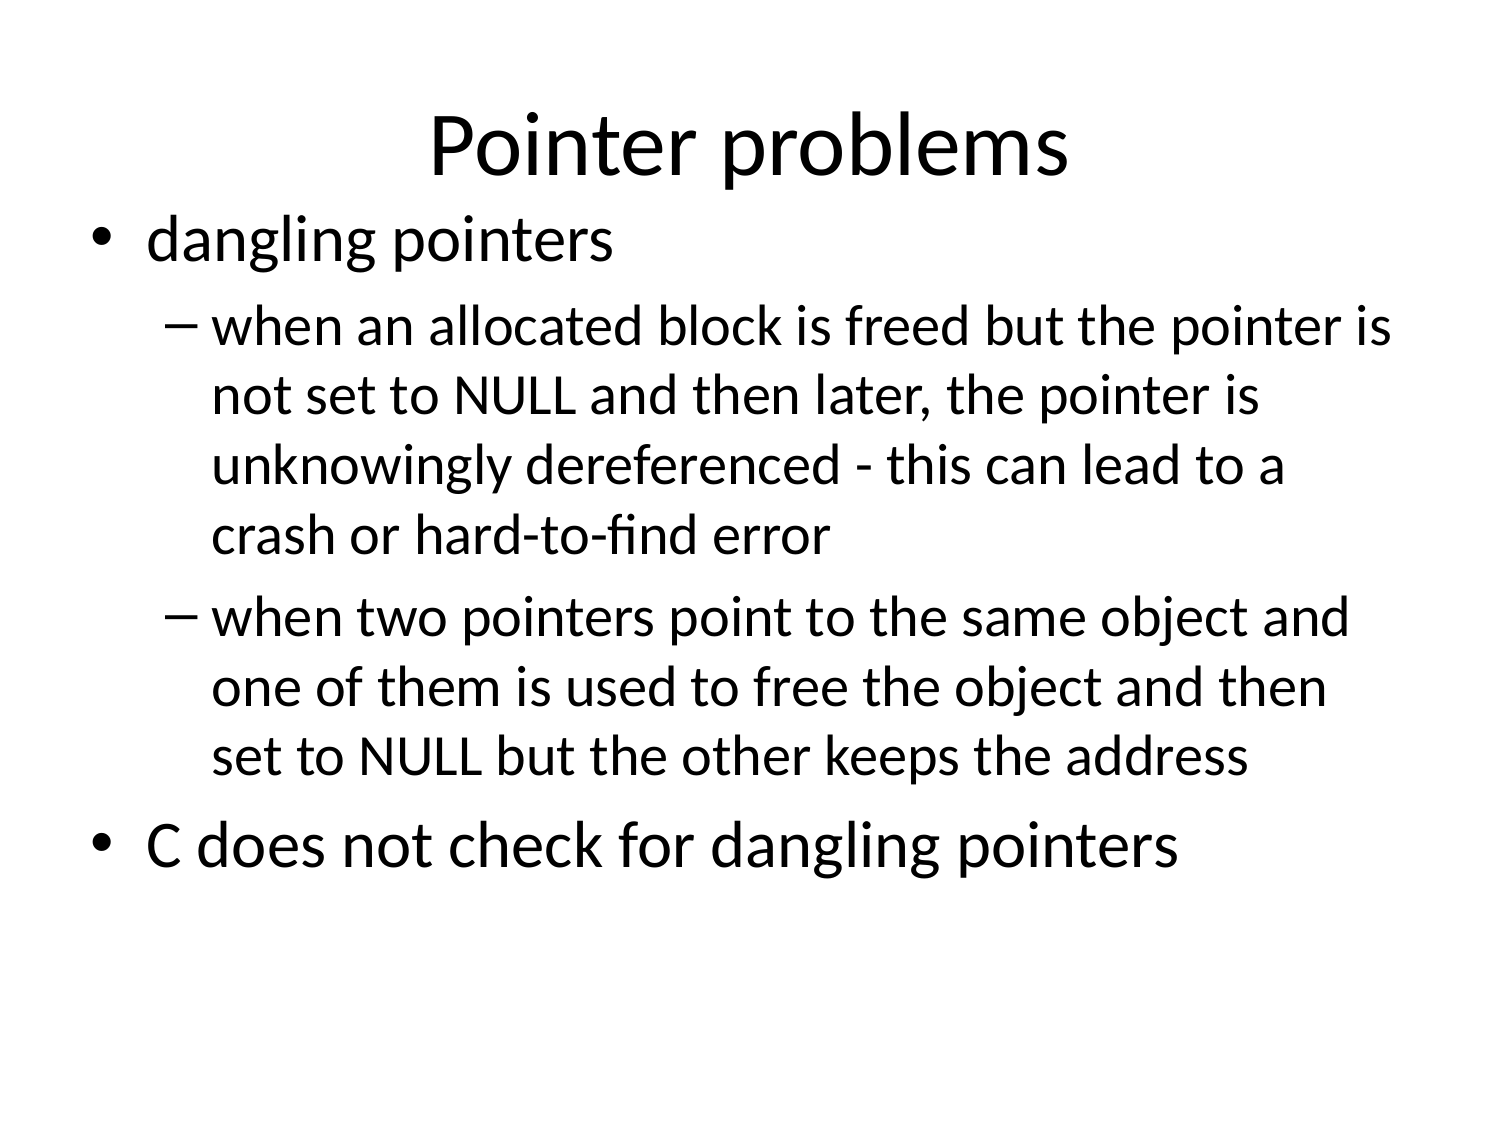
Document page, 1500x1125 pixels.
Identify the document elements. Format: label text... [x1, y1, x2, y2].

list dangling pointers when an allocated block is freed but the pointer is not set to NULL and then later, the pointer is unknowingly dereferenced - this can lead to a crash or hard-to-find error when two pointers point to the same object and one of them is used to free the object and then set to NULL but the other keeps the address C does not check for dangling pointers [75, 187, 1425, 1005]
title Pointer problems [75, 45, 1425, 187]
